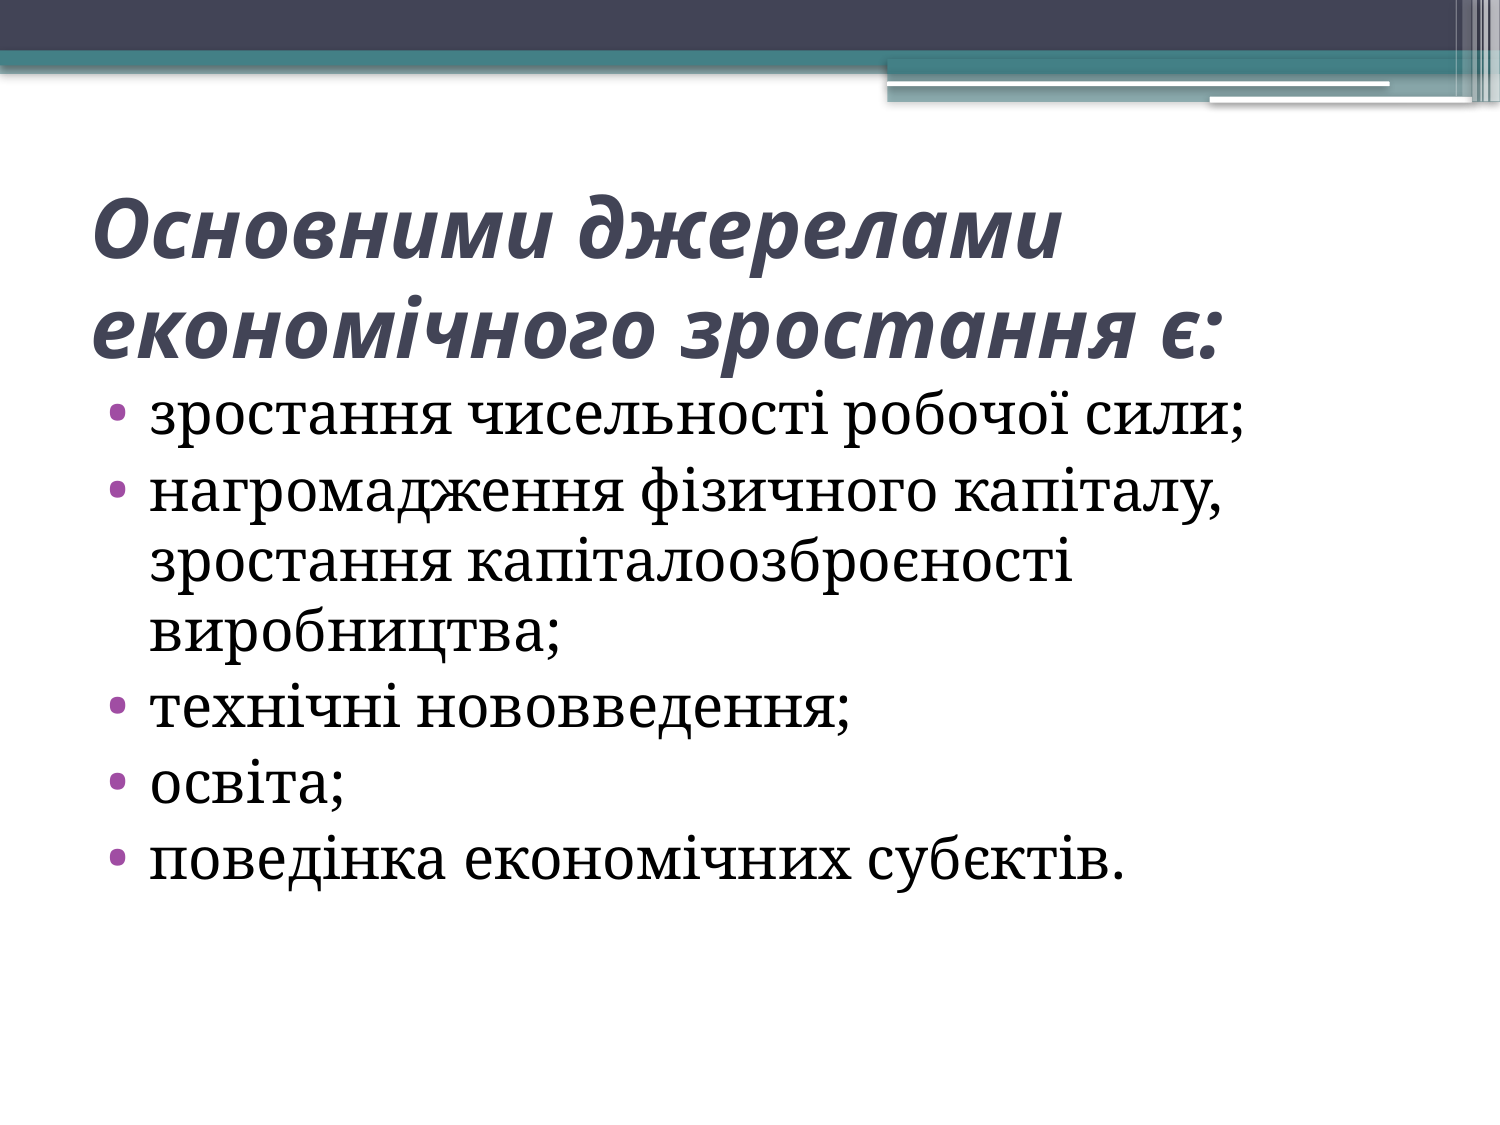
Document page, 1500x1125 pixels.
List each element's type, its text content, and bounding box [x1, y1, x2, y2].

title Основними джерелами економічного зростання є: [75, 187, 1425, 363]
list зростання чисельності робочої сили; нагромадження фізичного капіталу, зростання капіталоозброєності виробництва; технічні нововведення; освіта; поведінка економічних субєктів. [75, 369, 1425, 1079]
